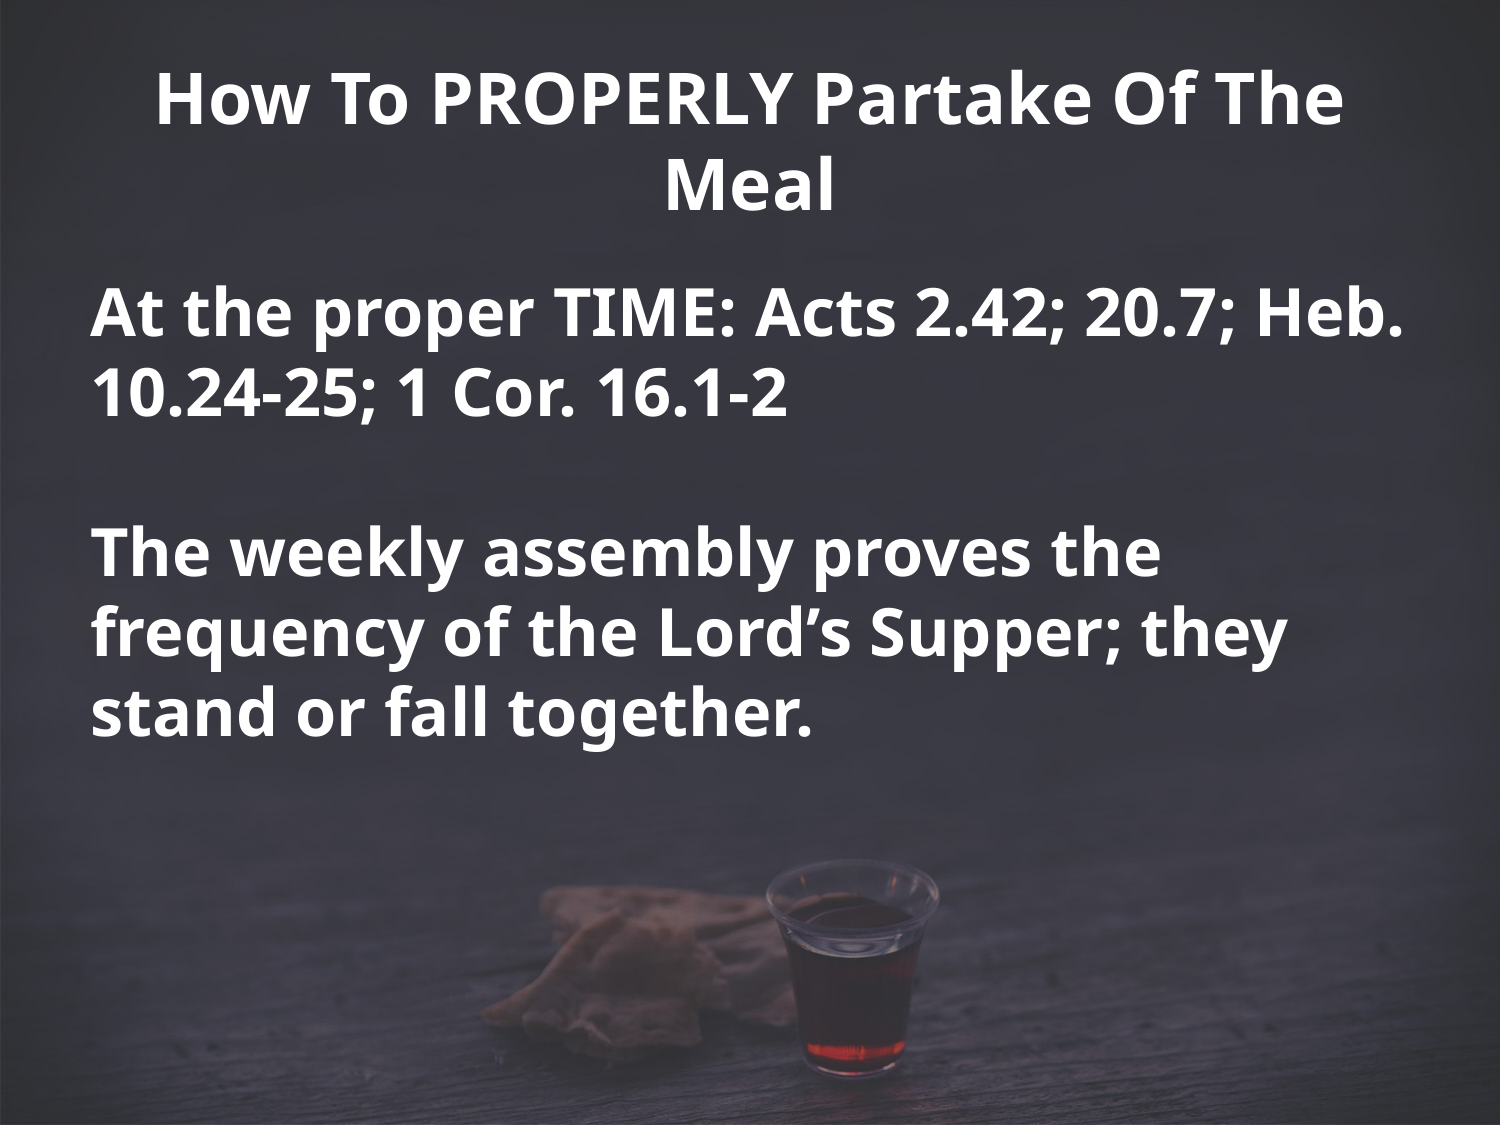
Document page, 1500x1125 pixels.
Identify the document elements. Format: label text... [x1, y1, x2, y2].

list At the proper TIME: Acts 2.42; 20.7; Heb. 10.24-25; 1 Cor. 16.1-2 The weekly assembly proves the frequency of the Lord’s Supper; they stand or fall together. [75, 262, 1425, 1005]
picture [0, 0, 1500, 1125]
title How To PROPERLY Partake Of The Meal [75, 45, 1425, 233]
